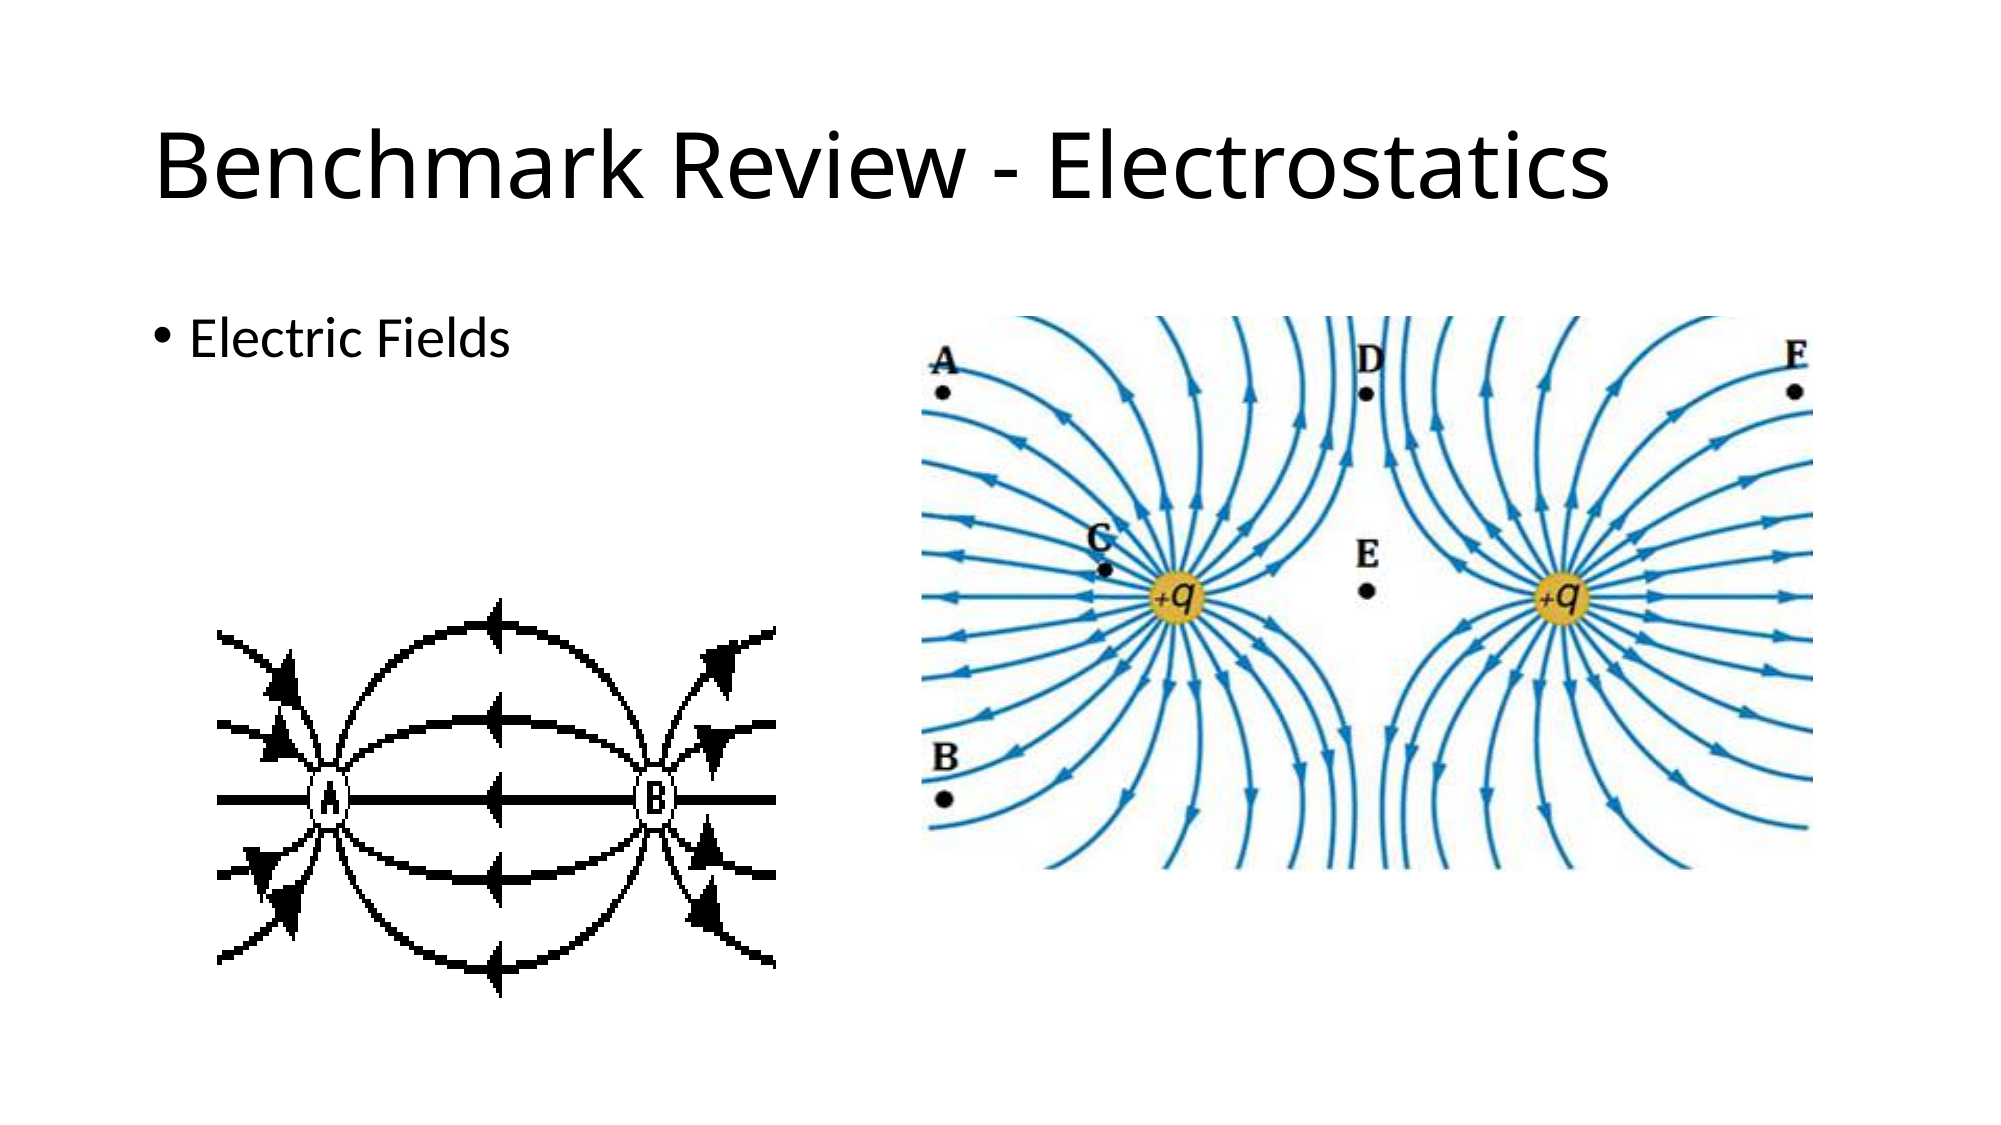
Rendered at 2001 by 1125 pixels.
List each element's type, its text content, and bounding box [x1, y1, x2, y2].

list Electric Fields [137, 299, 1863, 1014]
picture [217, 598, 776, 998]
picture [920, 316, 1813, 872]
title Benchmark Review - Electrostatics [137, 59, 1863, 278]
